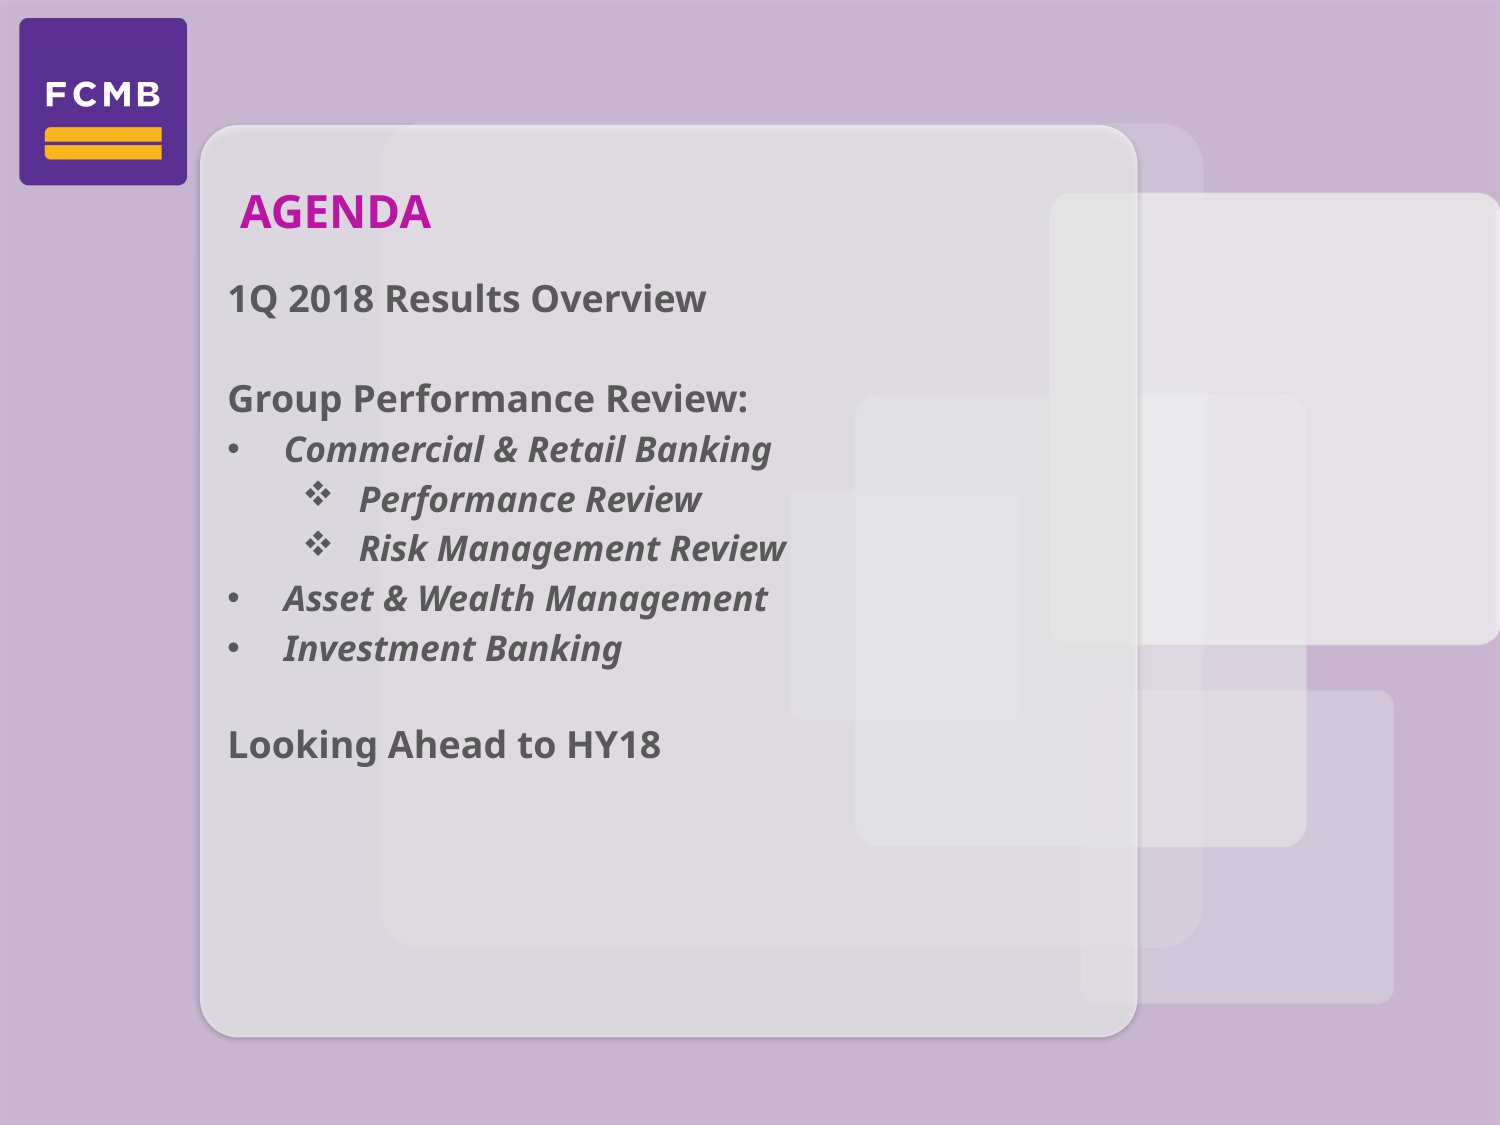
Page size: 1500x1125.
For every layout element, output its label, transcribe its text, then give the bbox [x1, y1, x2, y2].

text_box AGENDA [224, 174, 1038, 238]
picture [18, 15, 188, 188]
text_box [0, 0, 1500, 1125]
text_box [199, 124, 1139, 1039]
text_box 1Q 2018 Results Overview Group Performance Review: Commercial & Retail Banking Performance Review Risk Management Review Asset & Wealth Management Investment Banking Looking Ahead to HY18 [212, 267, 1213, 975]
